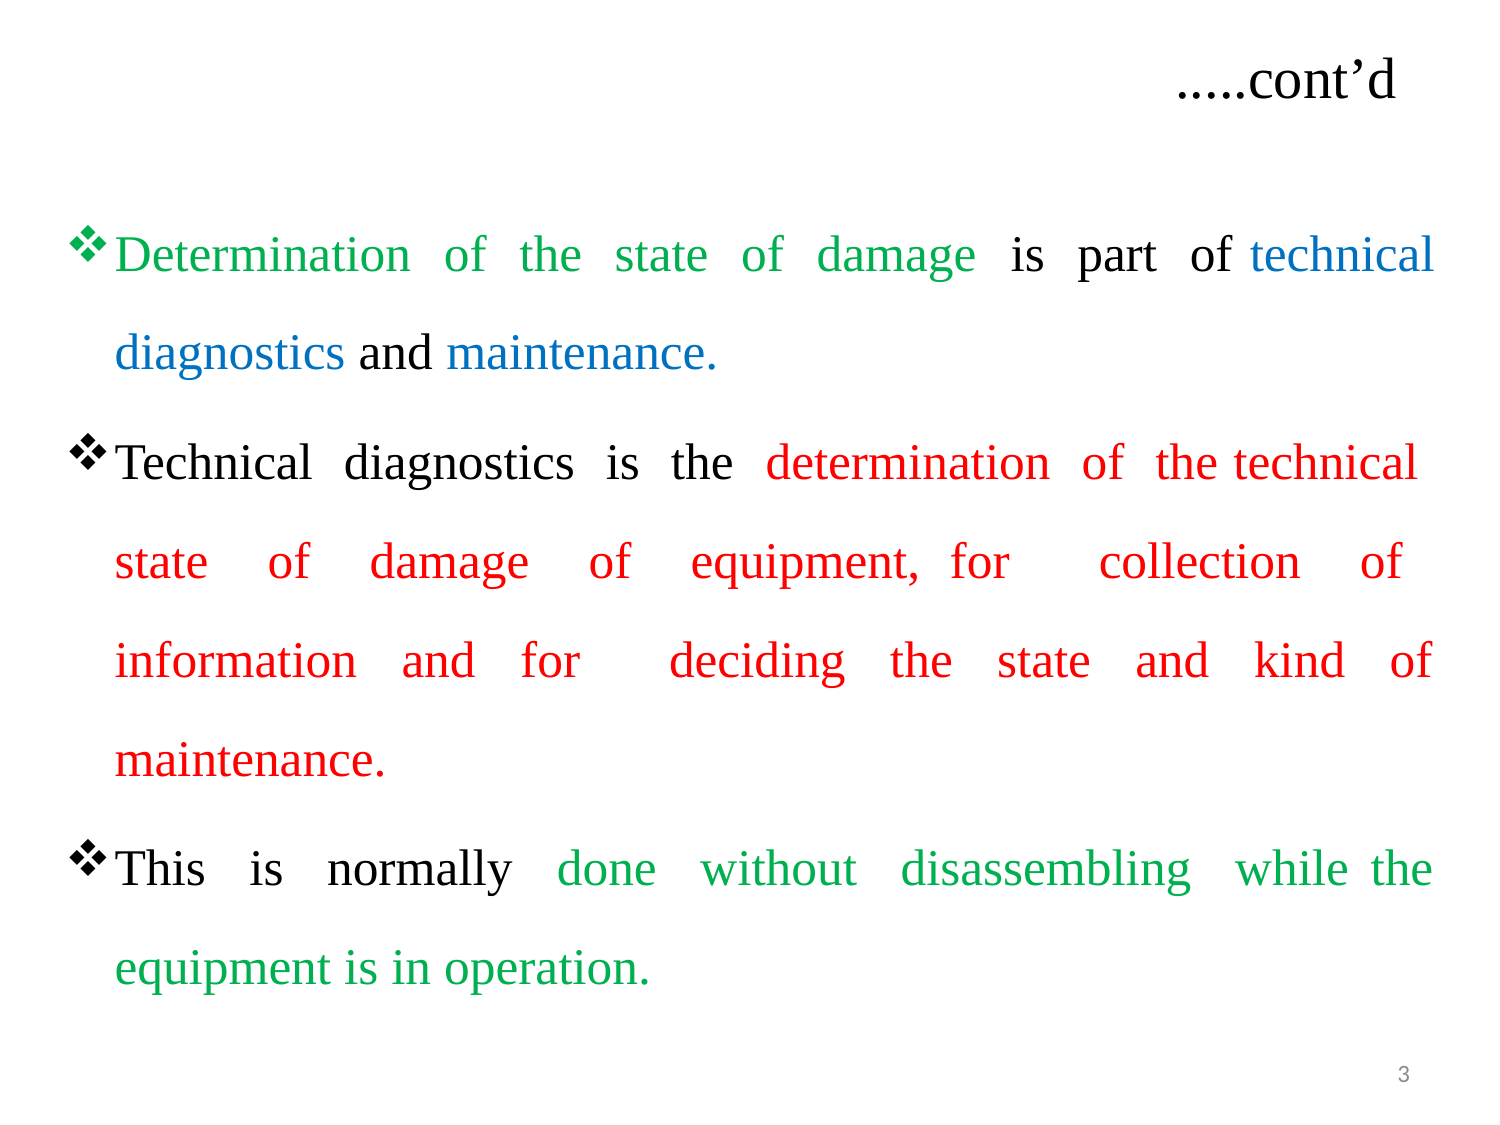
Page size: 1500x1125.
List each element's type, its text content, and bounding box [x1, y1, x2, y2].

slide_number 3 [1074, 1042, 1425, 1103]
list Determination of the state of damage is part of technical diagnostics and maintenance. Technical diagnostics is the determination of the technical state of damage of equipment, for collection of information and for deciding the state and kind of maintenance. This is normally done without disassembling while the equipment is in operation. [50, 174, 1450, 1005]
title .....cont’d [75, 24, 1413, 125]
